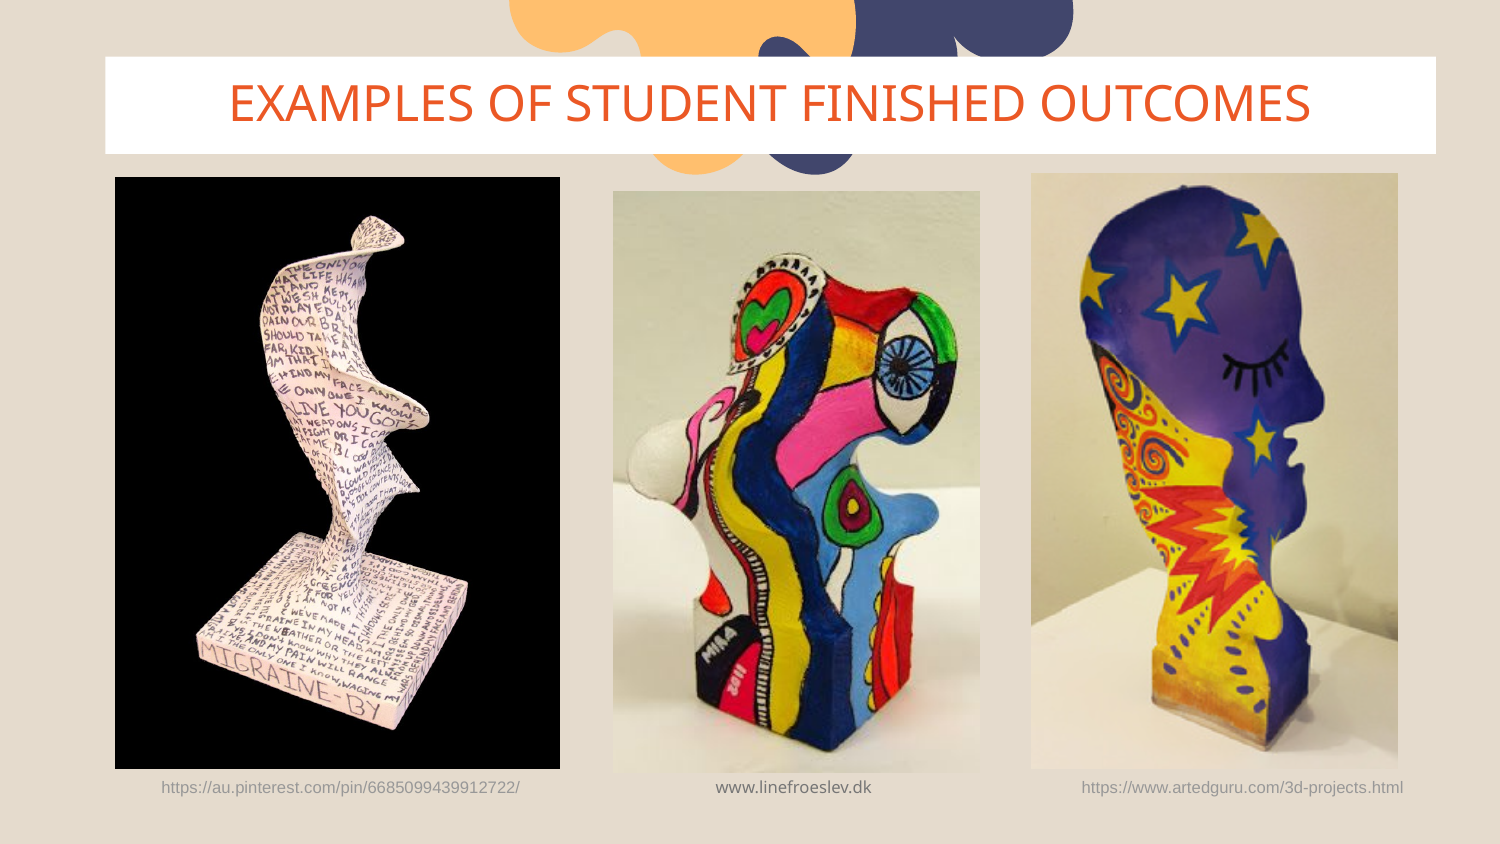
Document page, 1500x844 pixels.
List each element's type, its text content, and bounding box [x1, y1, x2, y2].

picture [612, 191, 980, 773]
text_box https://au.pinterest.com/pin/6685099439912722/ [146, 777, 560, 804]
text_box EXAMPLES OF STUDENT FINISHED OUTCOMES [105, 56, 1436, 154]
text_box www.linefroeslev.dk [700, 769, 1066, 804]
picture [1031, 172, 1399, 770]
picture [115, 177, 560, 770]
text_box https://www.artedguru.com/3d-projects.html [1066, 769, 1500, 804]
